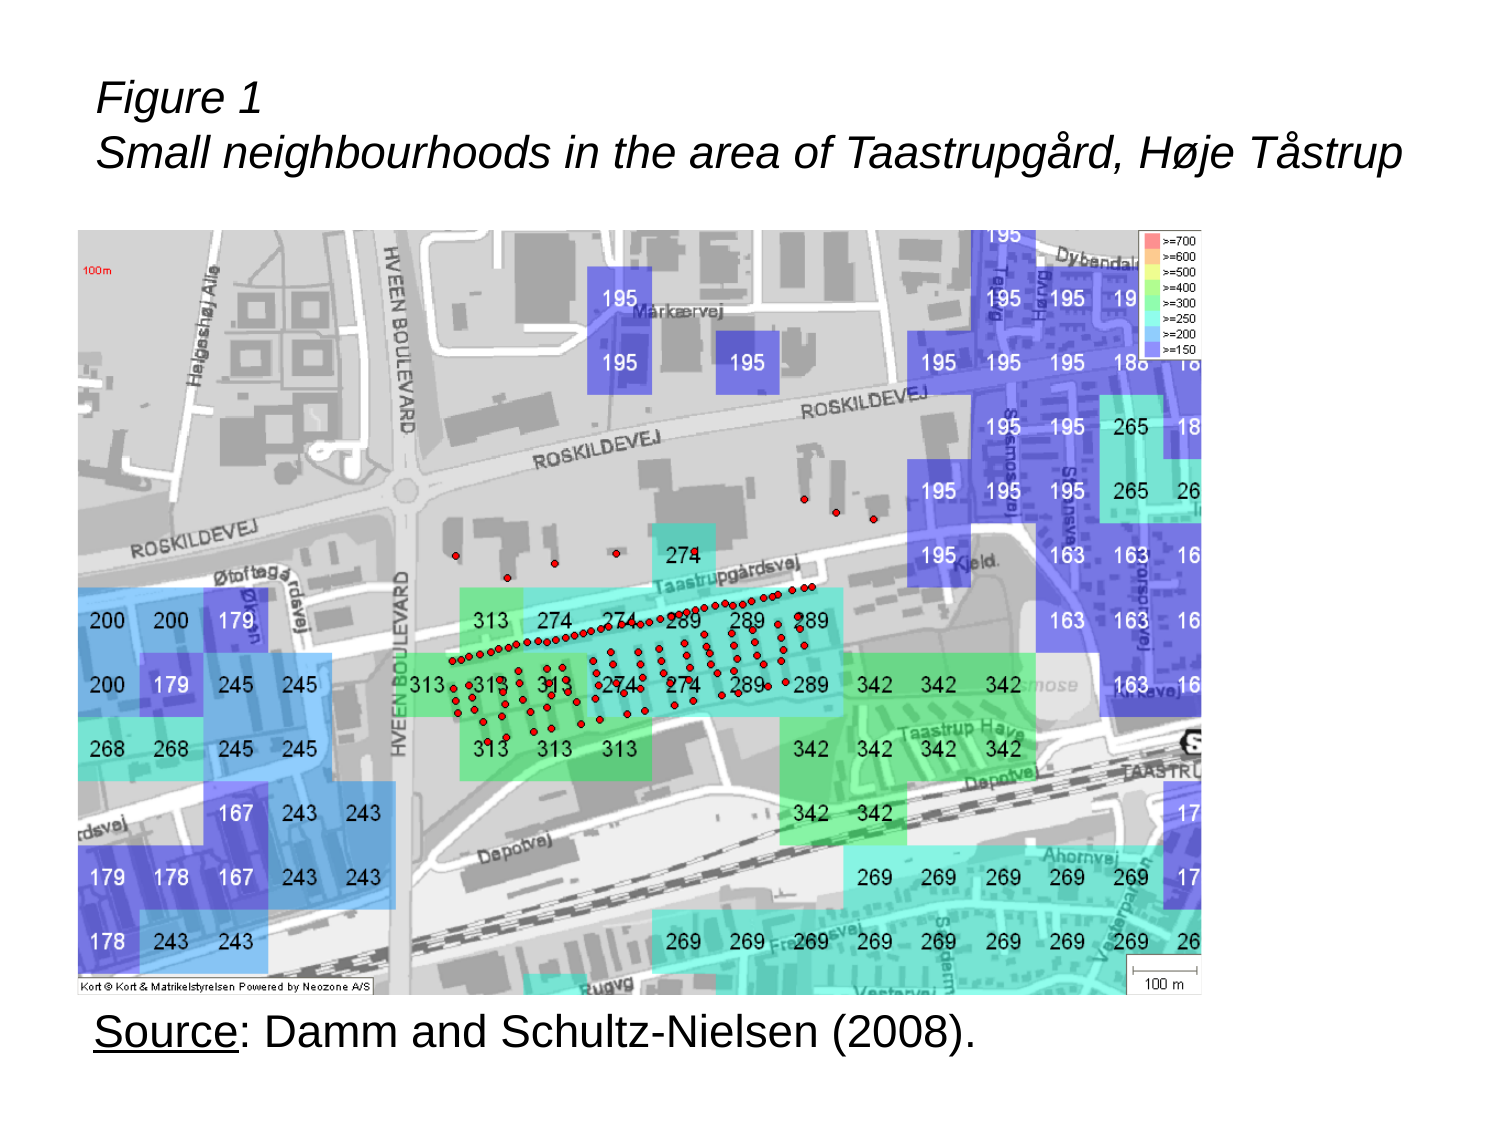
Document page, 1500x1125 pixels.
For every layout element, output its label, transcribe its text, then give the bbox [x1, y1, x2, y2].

text_box Figure 1 Small neighbourhoods in the area of Taastrupgård, Høje Tåstrup [80, 60, 1420, 231]
picture [77, 230, 1202, 995]
text_box Source: Damm and Schultz-Nielsen (2008). [78, 1001, 993, 1065]
